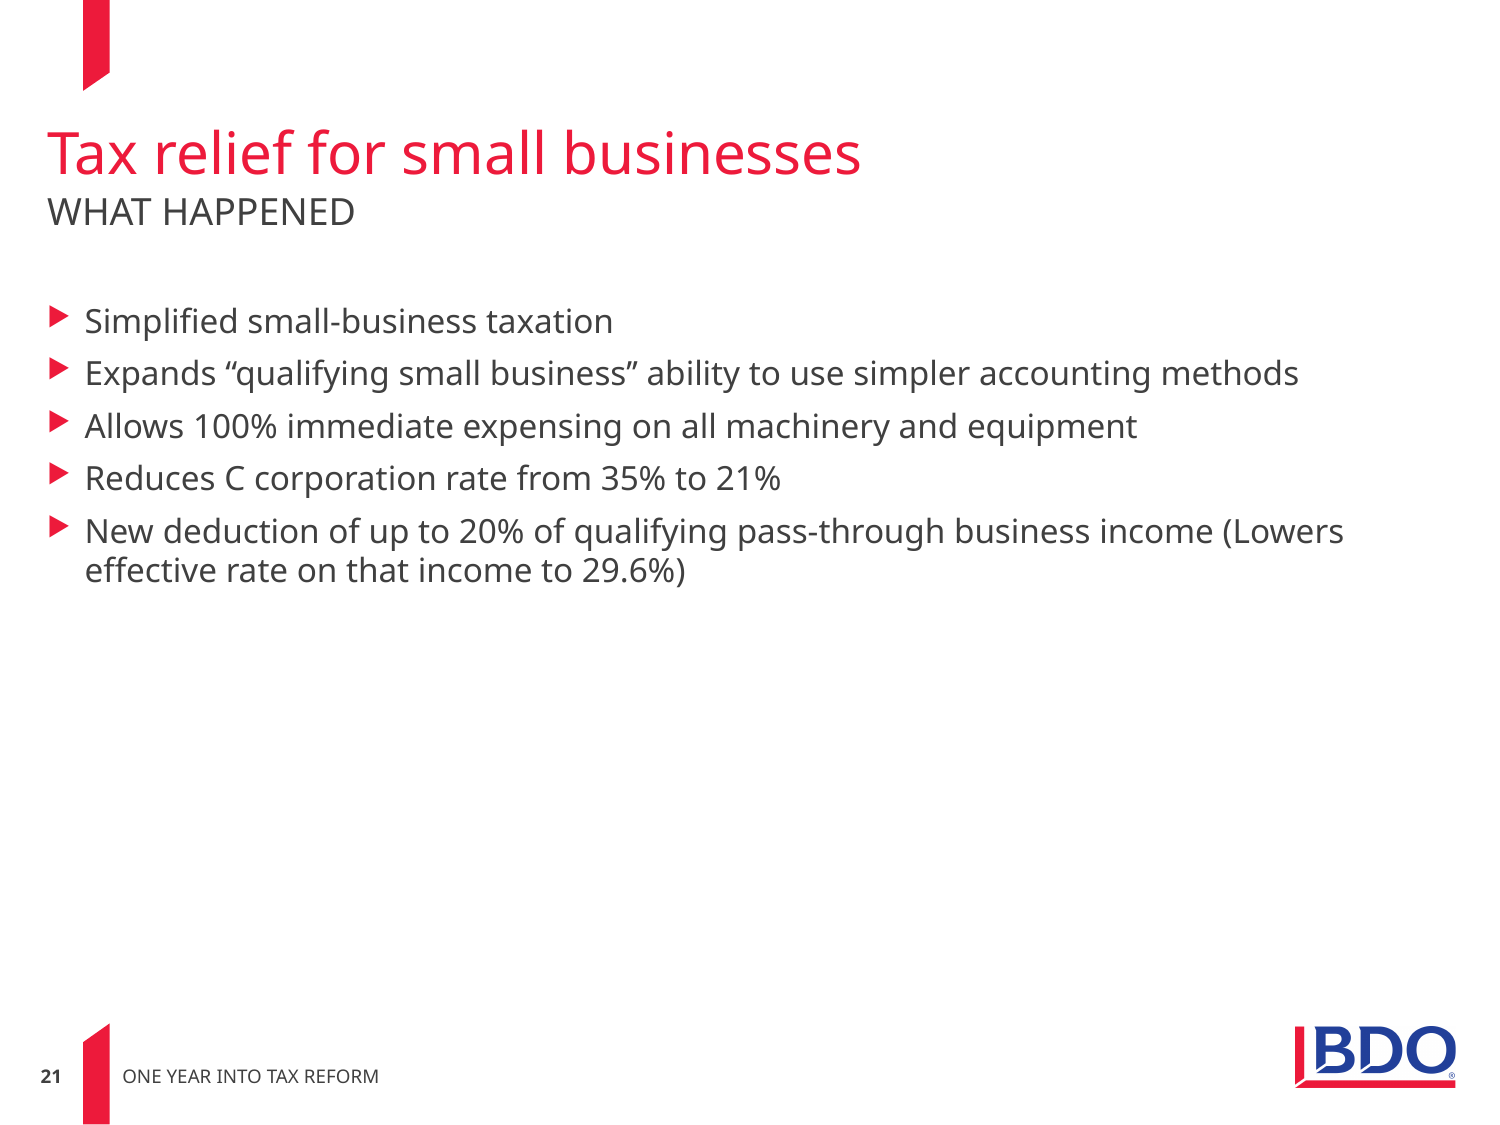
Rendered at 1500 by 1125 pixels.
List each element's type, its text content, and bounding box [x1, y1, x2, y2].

title Tax relief for small businesses WHAT HAPPENED [46, 112, 1454, 270]
picture [1295, 1026, 1456, 1088]
list Simplified small-business taxation Expands “qualifying small business’’ ability to use simpler accounting methods Allows 100% immediate expensing on all machinery and equipment Reduces C corporation rate from 35% to 21% New deduction of up to 20% of qualifying pass-through business income (Lowers effective rate on that income to 29.6%) [46, 299, 1454, 976]
